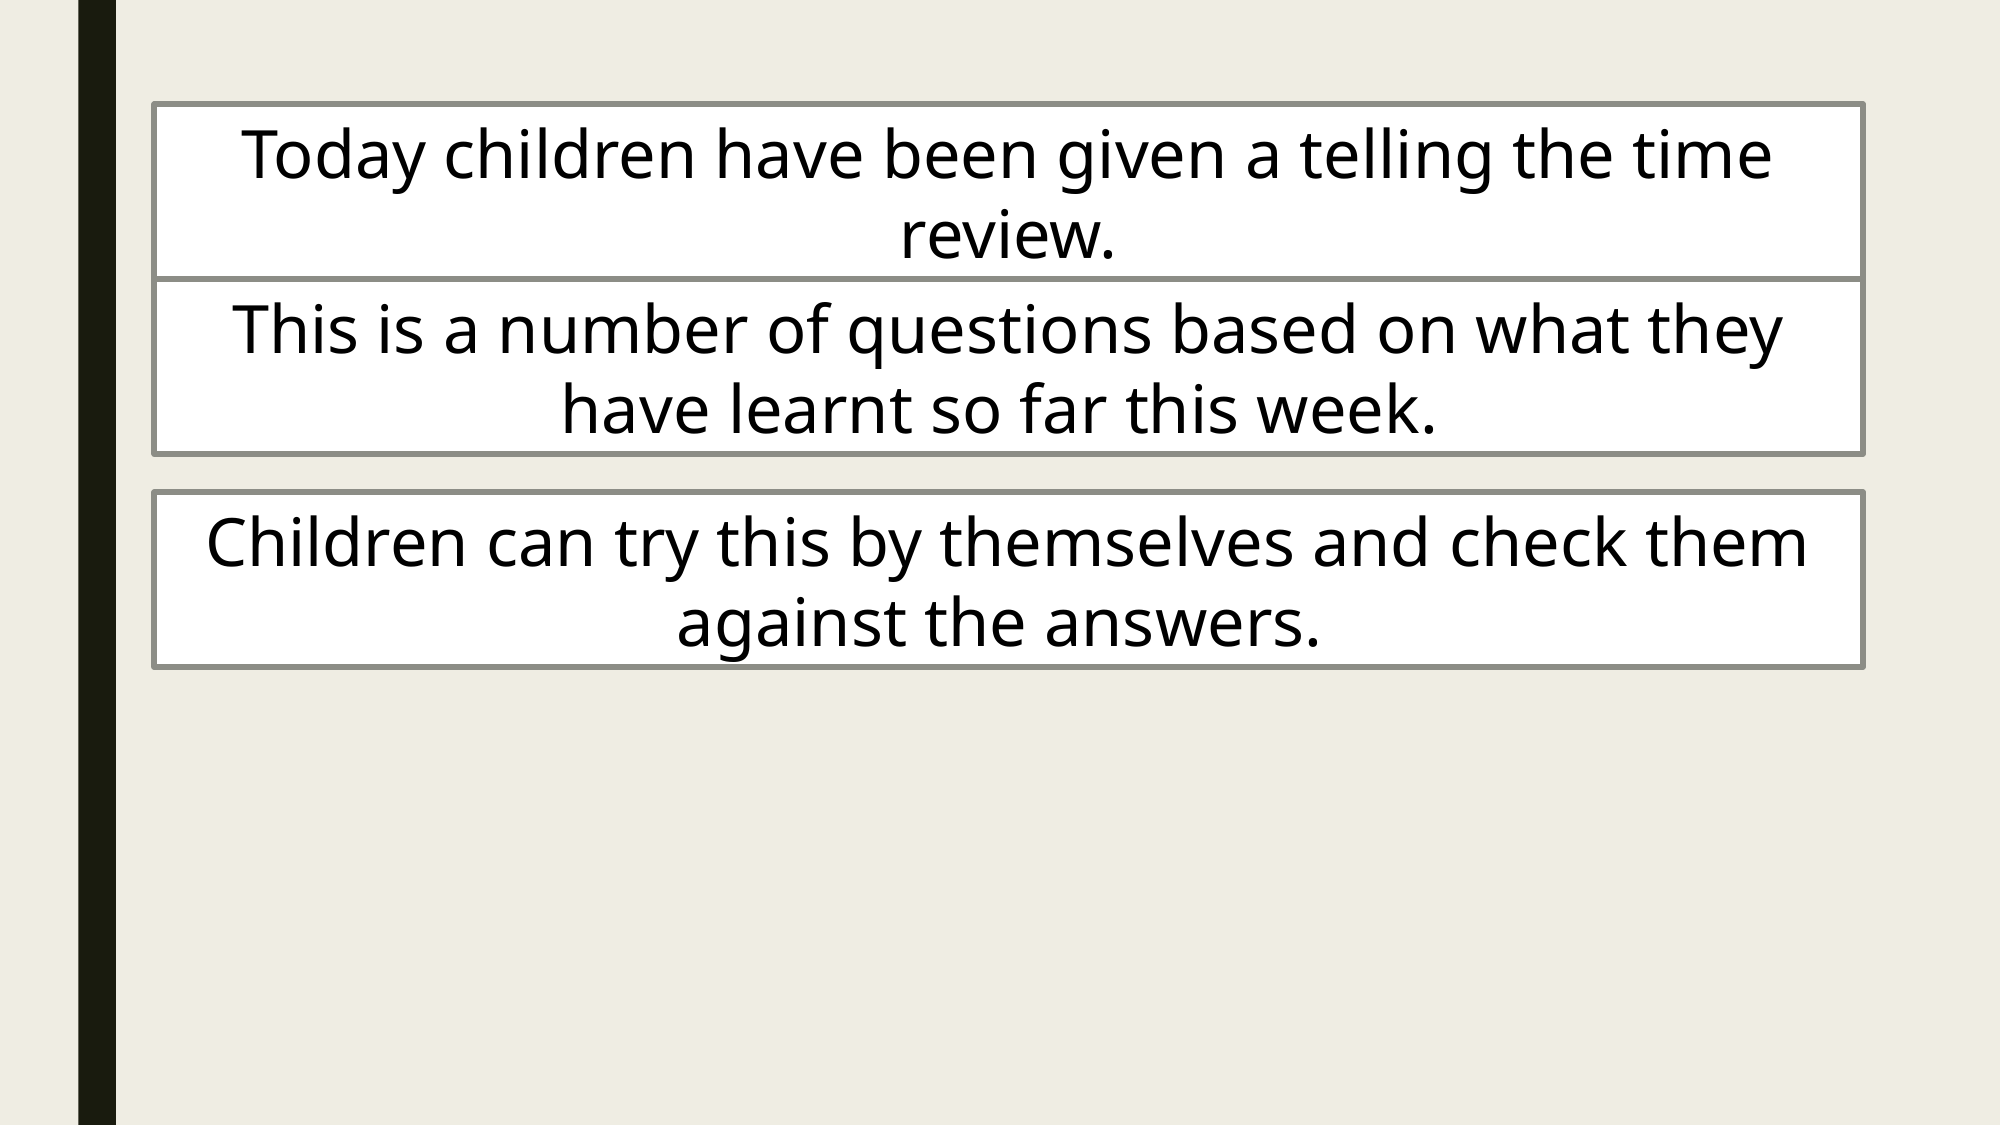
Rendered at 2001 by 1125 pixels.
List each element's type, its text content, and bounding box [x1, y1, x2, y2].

text_box This is a number of questions based on what they have learnt so far this week. [151, 276, 1866, 457]
text_box Today children have been given a telling the time review. [151, 101, 1866, 277]
text_box Children can try this by themselves and check them against the answers. [151, 489, 1866, 670]
